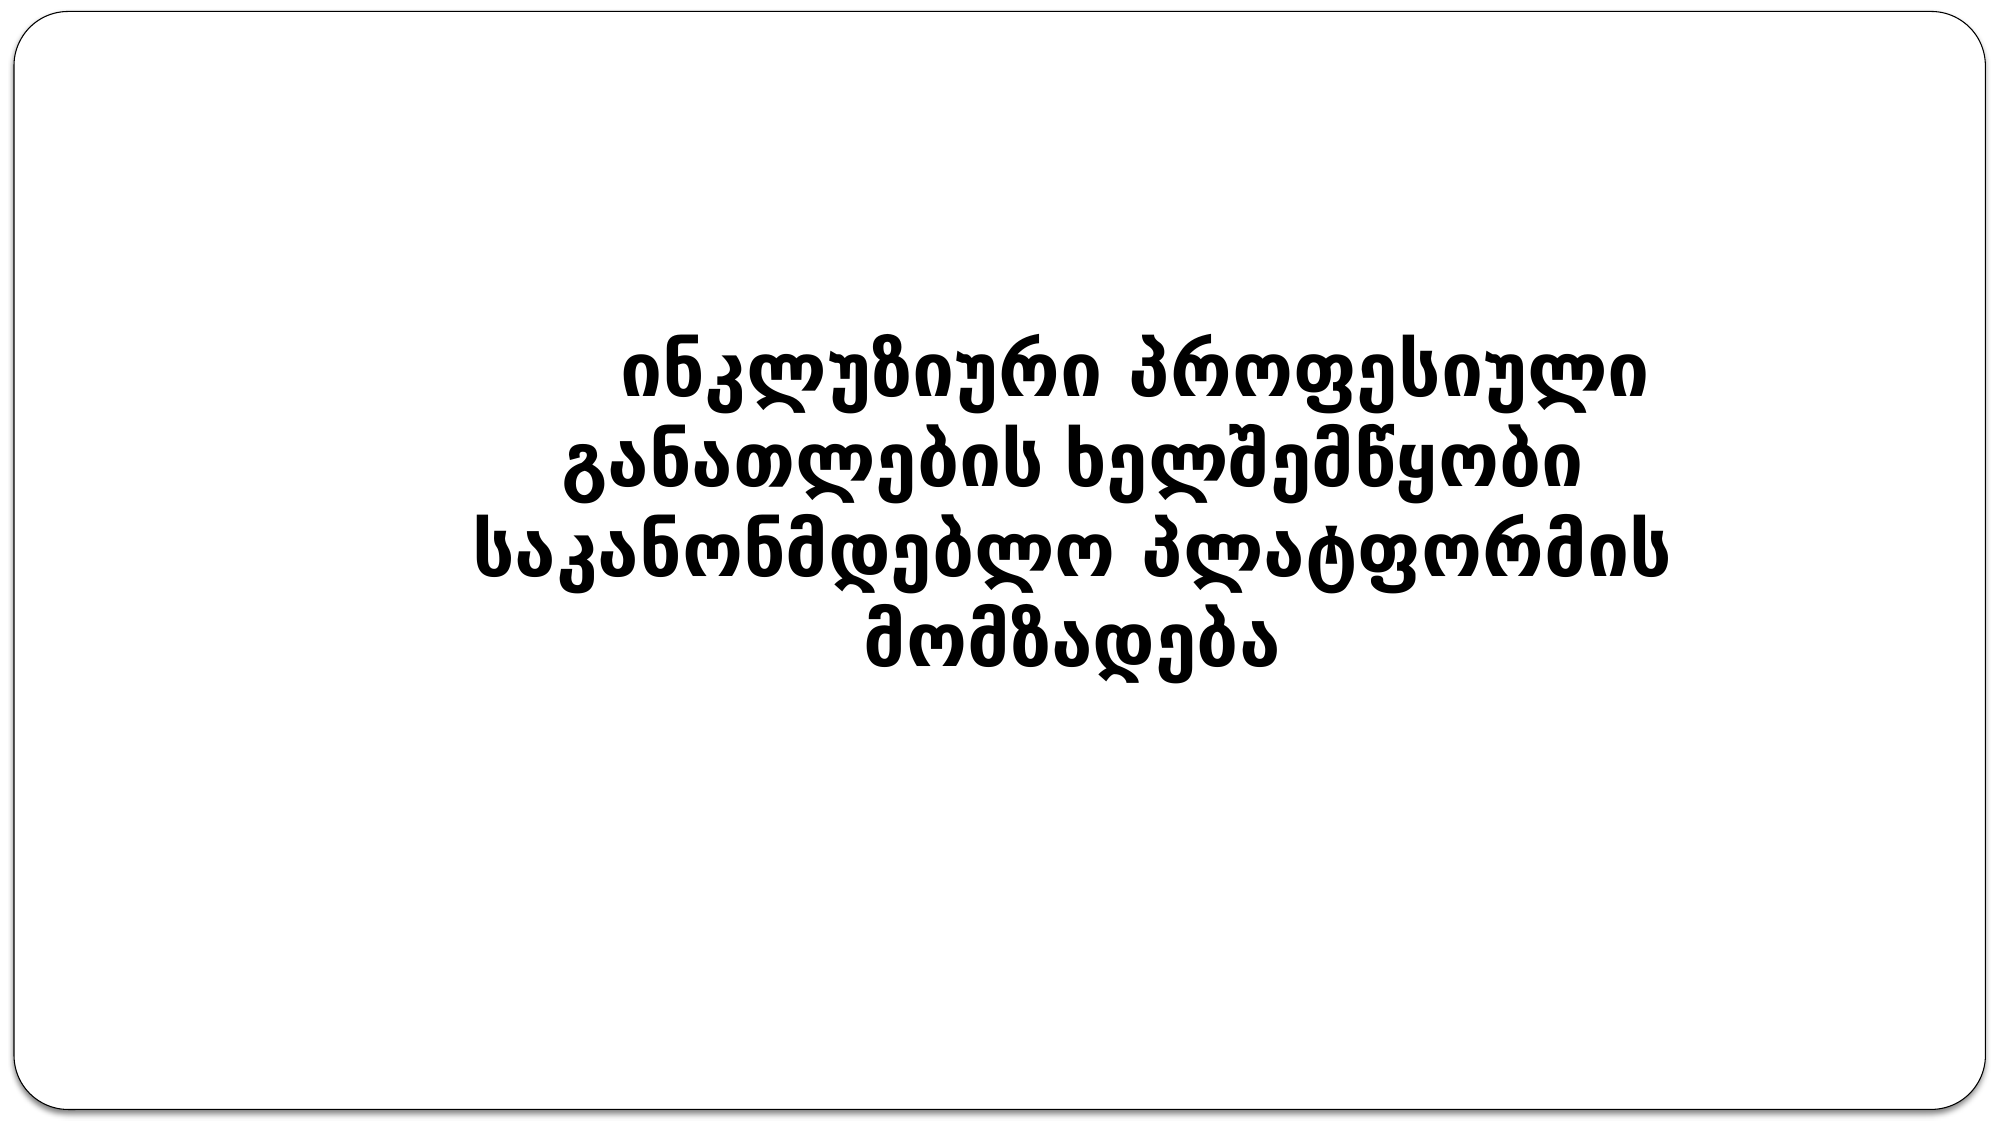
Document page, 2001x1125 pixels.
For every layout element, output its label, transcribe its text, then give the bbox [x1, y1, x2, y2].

list ინკლუზიური პროფესიული განათლების ხელშემწყობი საკანონმდებლო პლატფორმის მომზადება [200, 237, 1900, 988]
